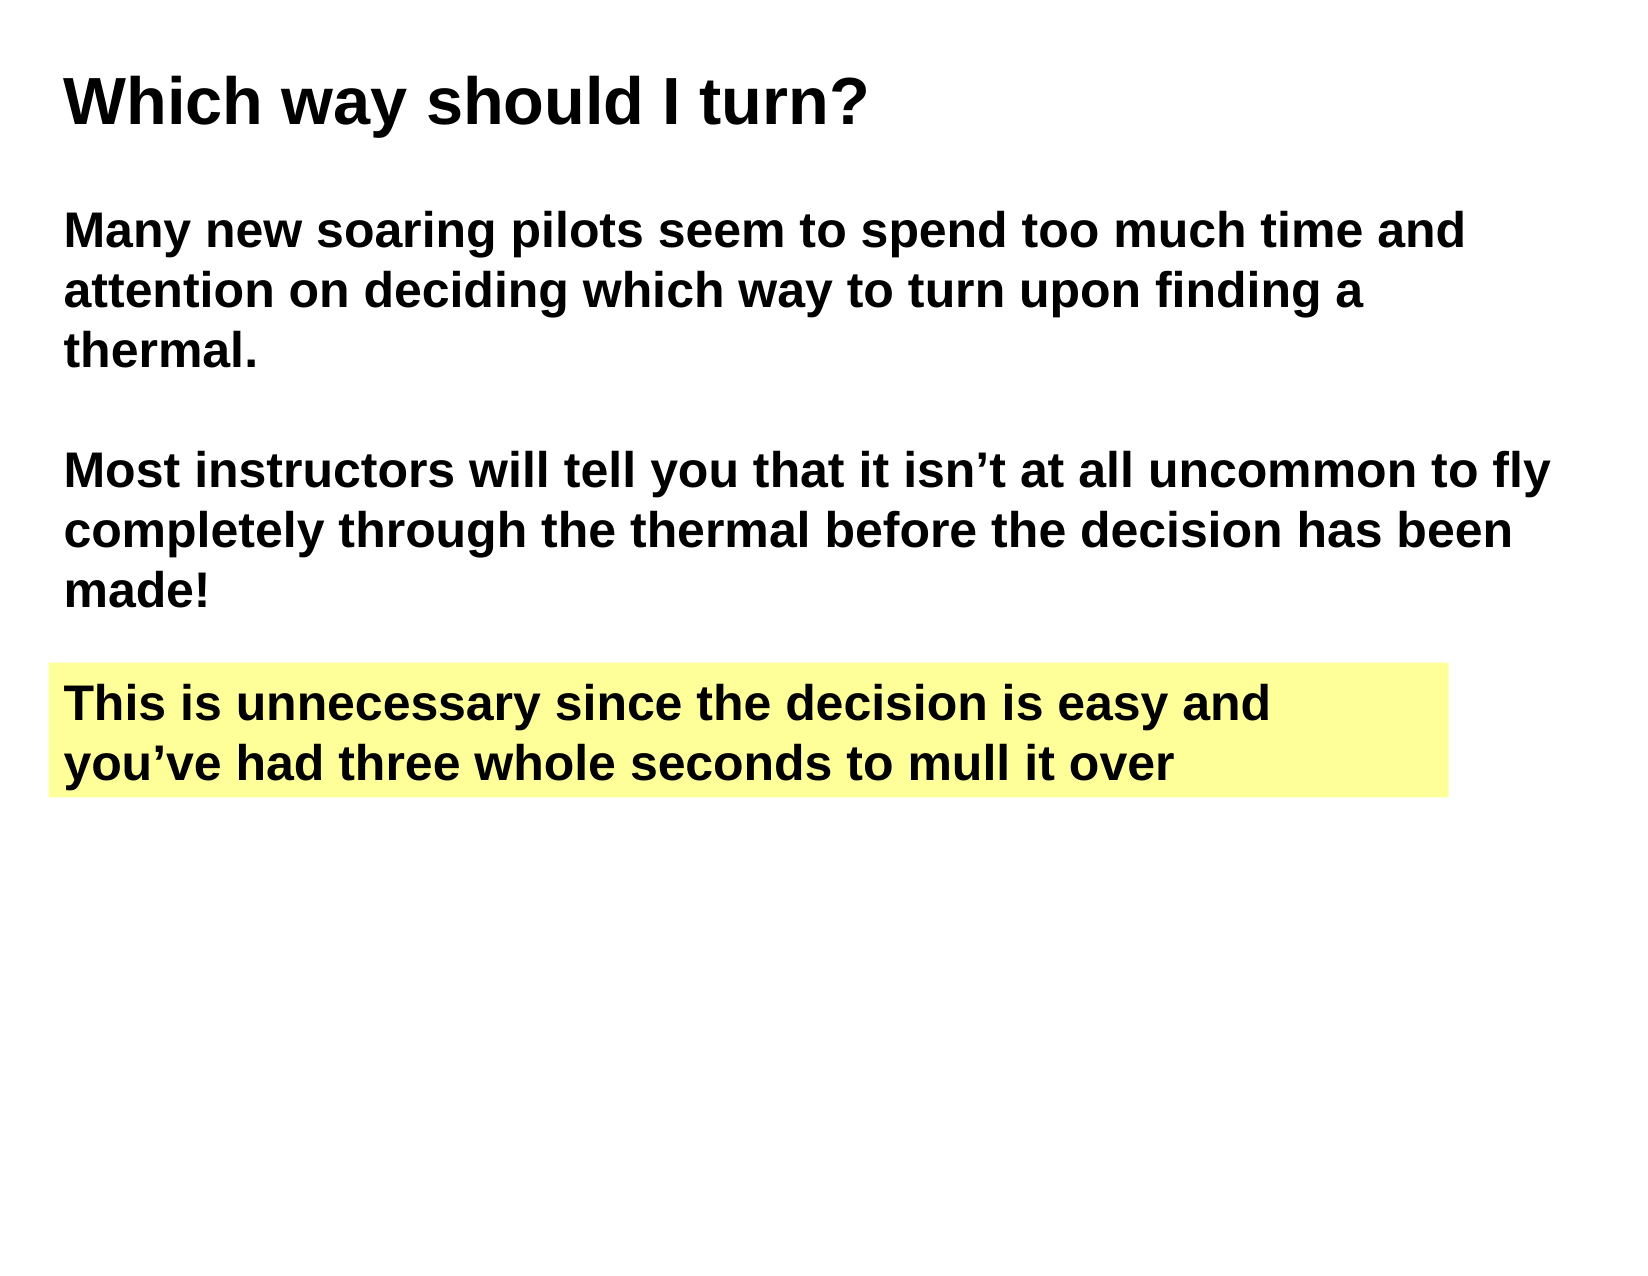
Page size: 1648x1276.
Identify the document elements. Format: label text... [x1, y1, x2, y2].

text_box This is unnecessary since the decision is easy and you’ve had three whole seconds to mull it over [48, 662, 1449, 798]
text_box Which way should I turn? Many new soaring pilots seem to spend too much time and attention on deciding which way to turn upon finding a thermal. Most instructors will tell you that it isn’t at all uncommon to fly completely through the thermal before the decision has been made! [48, 50, 1587, 625]
